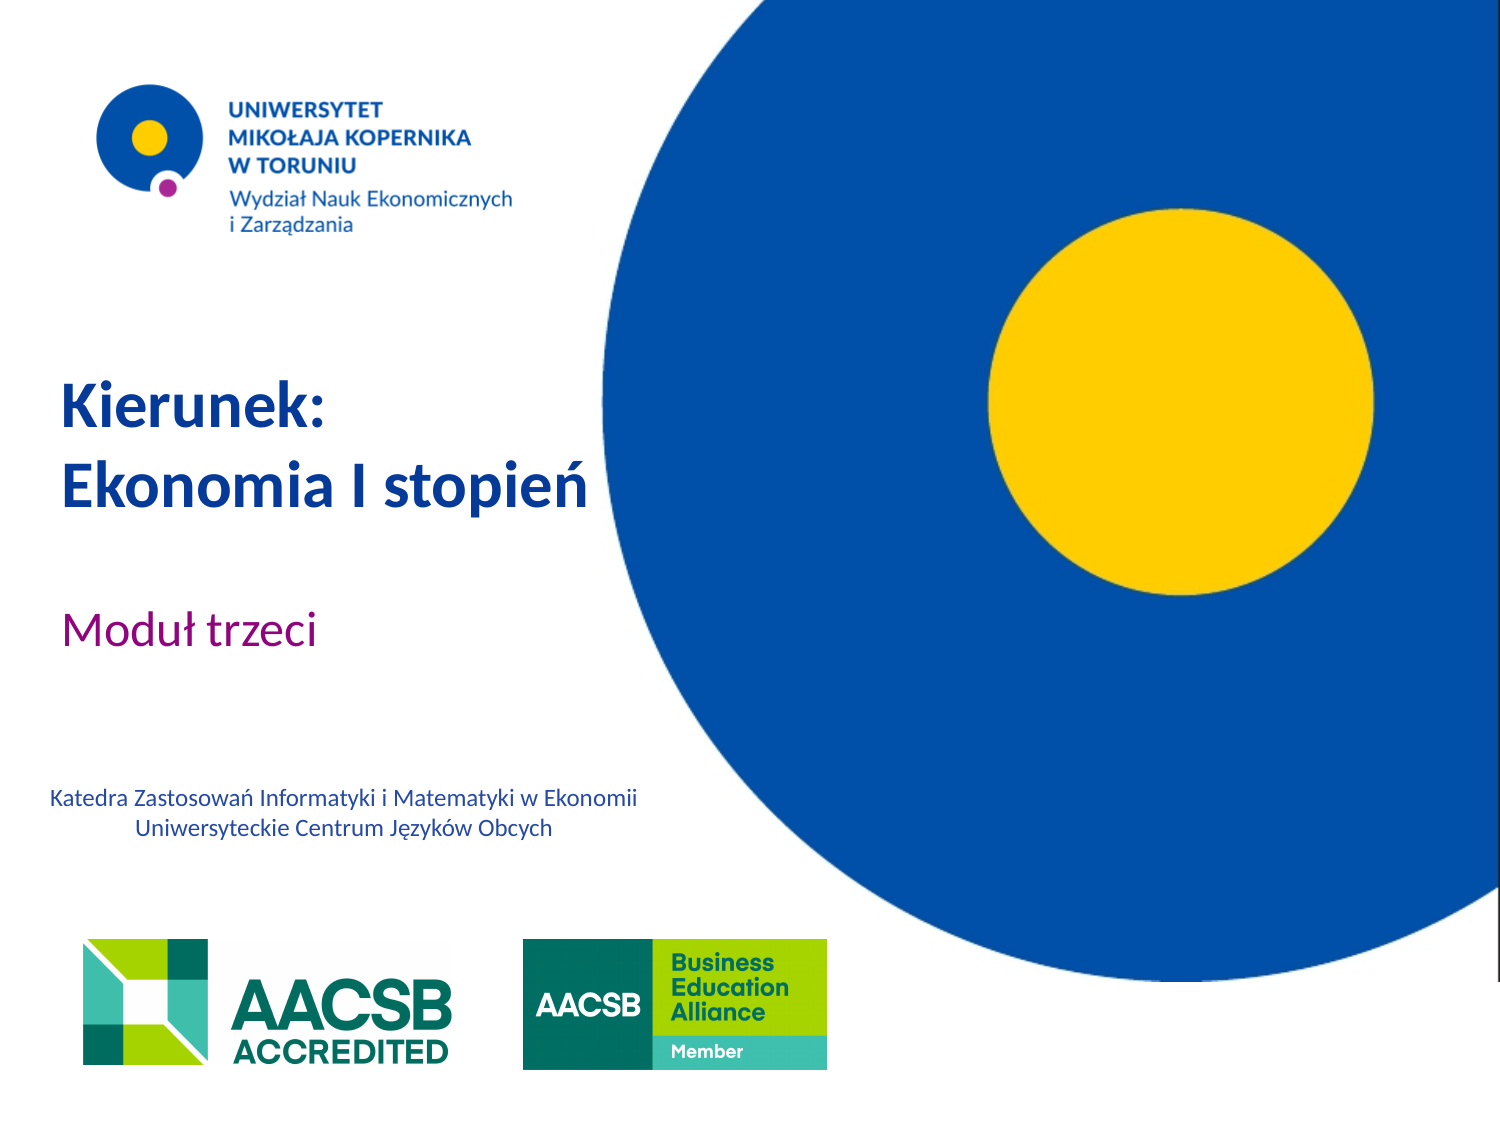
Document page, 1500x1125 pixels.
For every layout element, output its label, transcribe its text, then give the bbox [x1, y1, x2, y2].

title Kierunek: Ekonomia I stopień [46, 353, 828, 542]
text_box Katedra Zastosowań Informatyki i Matematyki w Ekonomii Uniwersyteckie Centrum Języków Obcych [50, 781, 639, 849]
list Moduł trzeci [46, 588, 828, 735]
picture [61, 49, 547, 271]
picture [523, 0, 1500, 1070]
picture [83, 939, 452, 1065]
